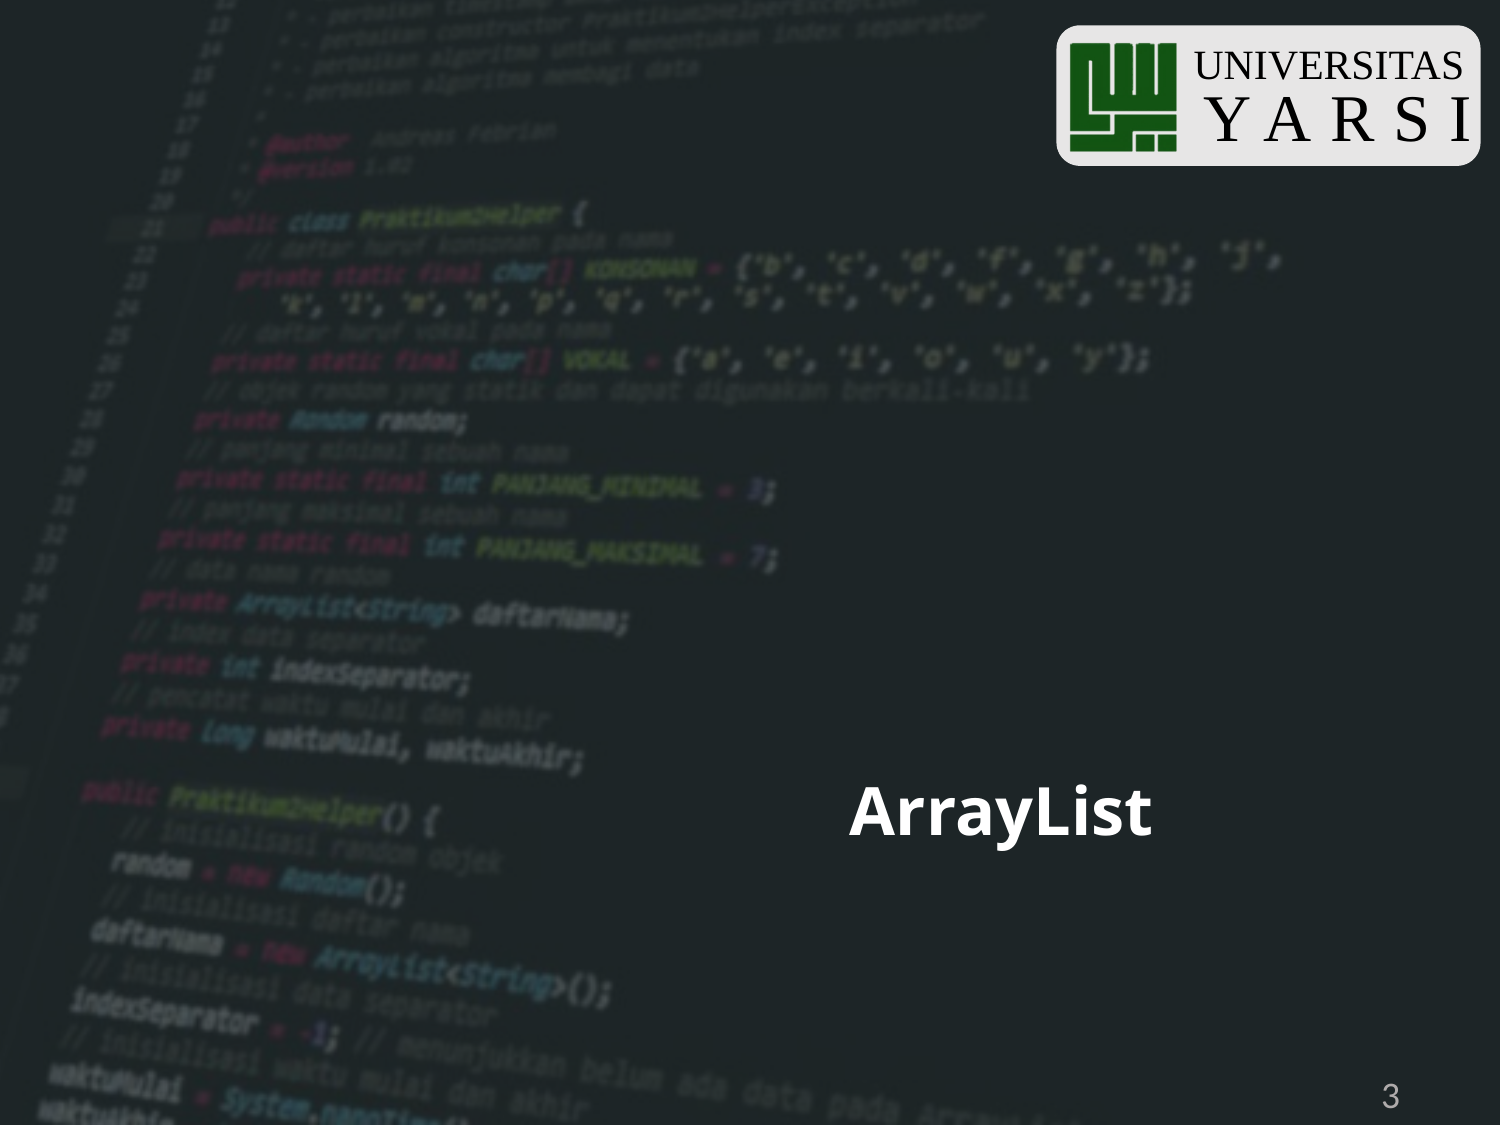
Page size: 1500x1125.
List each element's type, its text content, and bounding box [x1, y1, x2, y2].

picture [1056, 32, 1188, 165]
title ArrayList [530, 716, 1473, 912]
